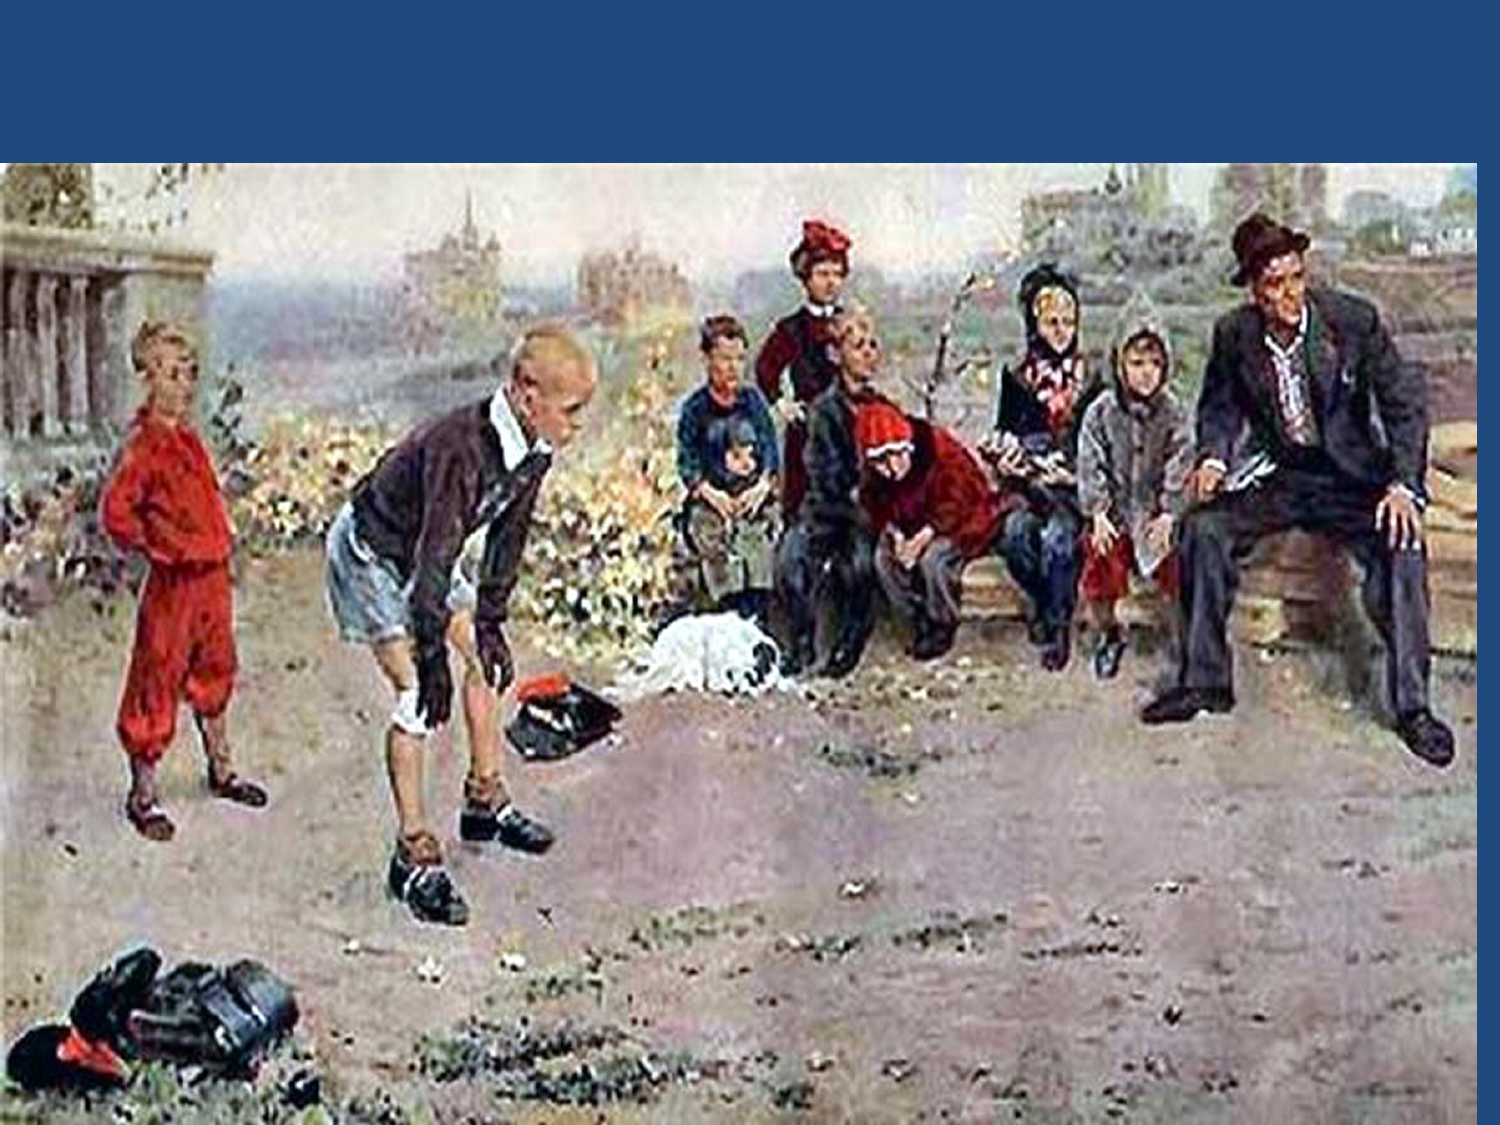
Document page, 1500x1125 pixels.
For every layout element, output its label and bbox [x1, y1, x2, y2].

picture [0, 163, 1477, 1125]
